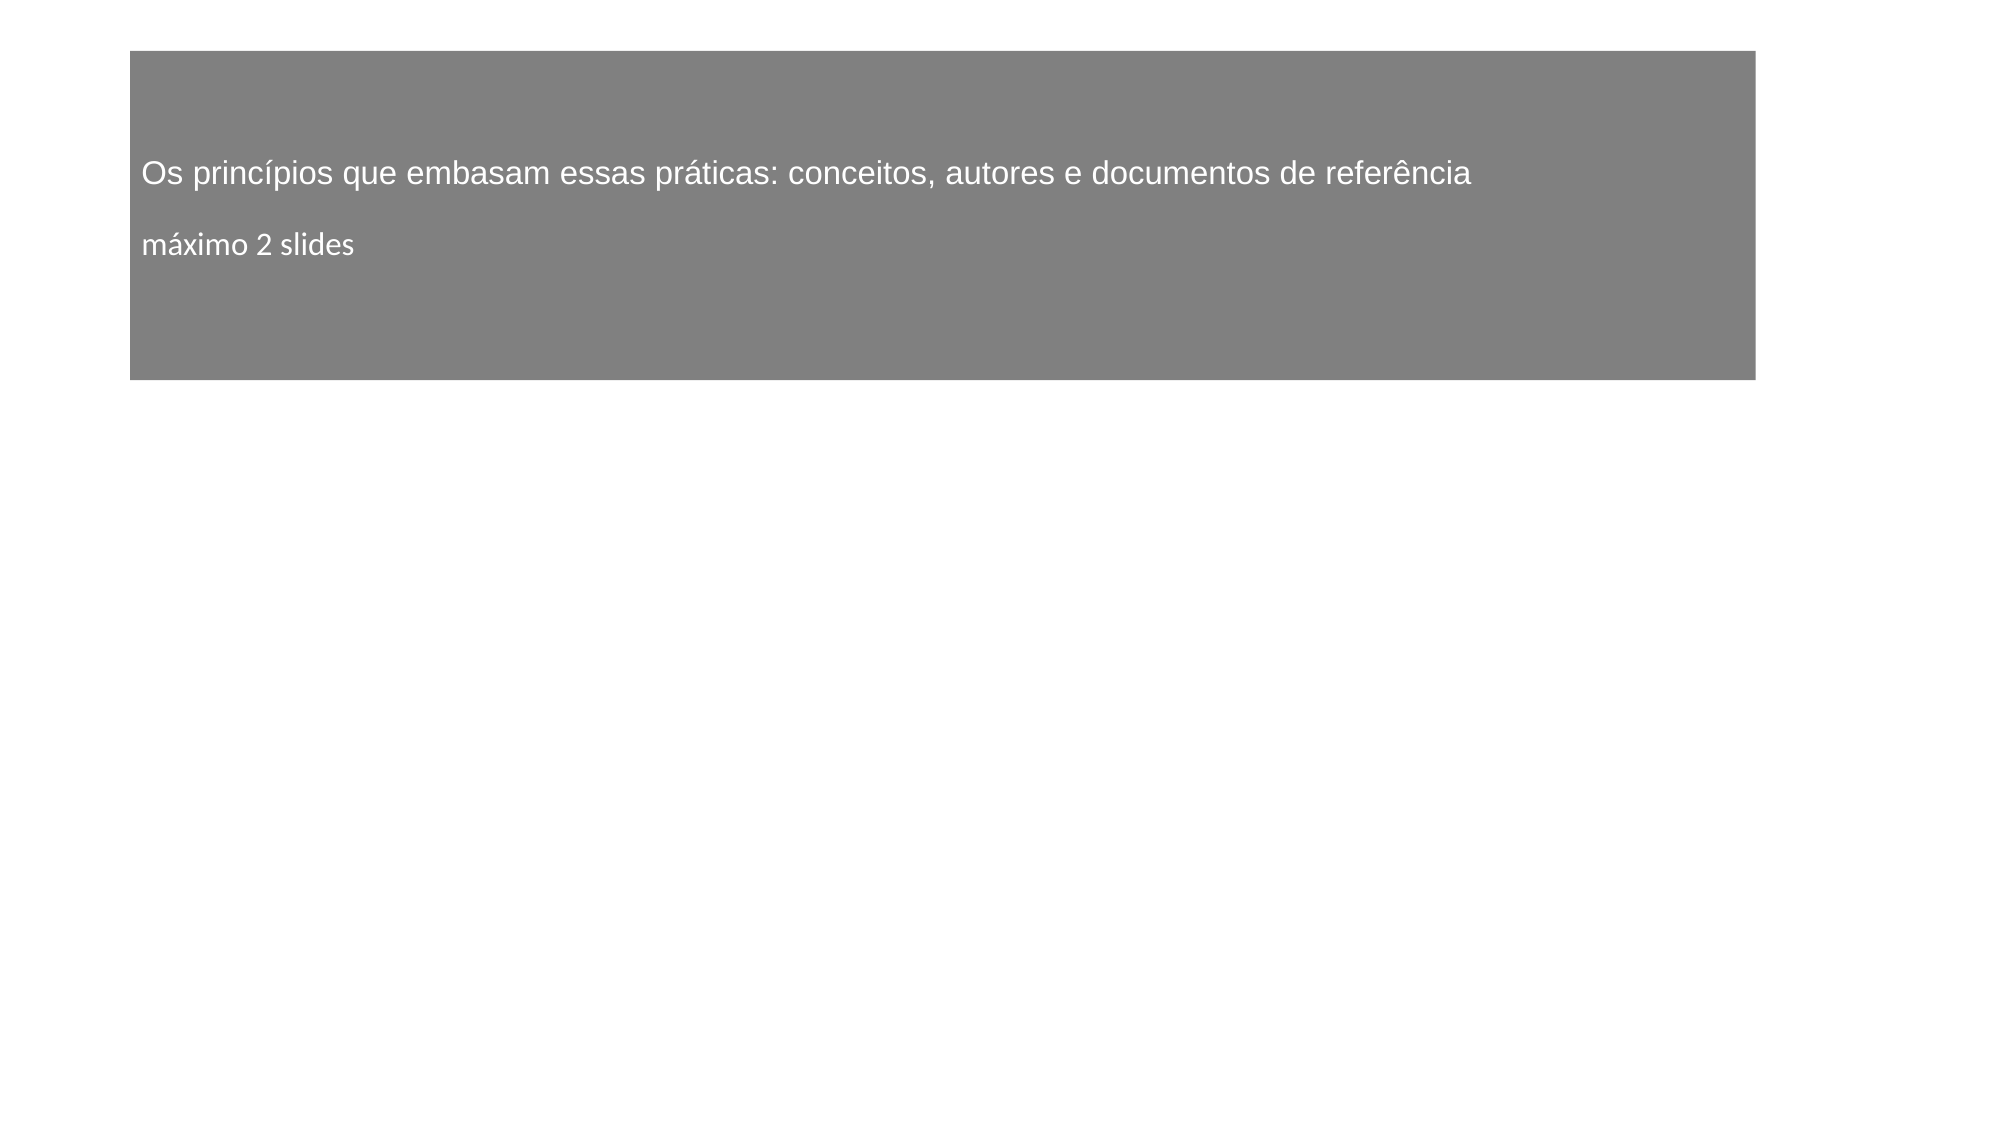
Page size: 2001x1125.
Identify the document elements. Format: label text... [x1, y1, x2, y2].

title Os princípios que embasam essas práticas: conceitos, autores e documentos de referência máximo 2 slides [130, 50, 1756, 381]
